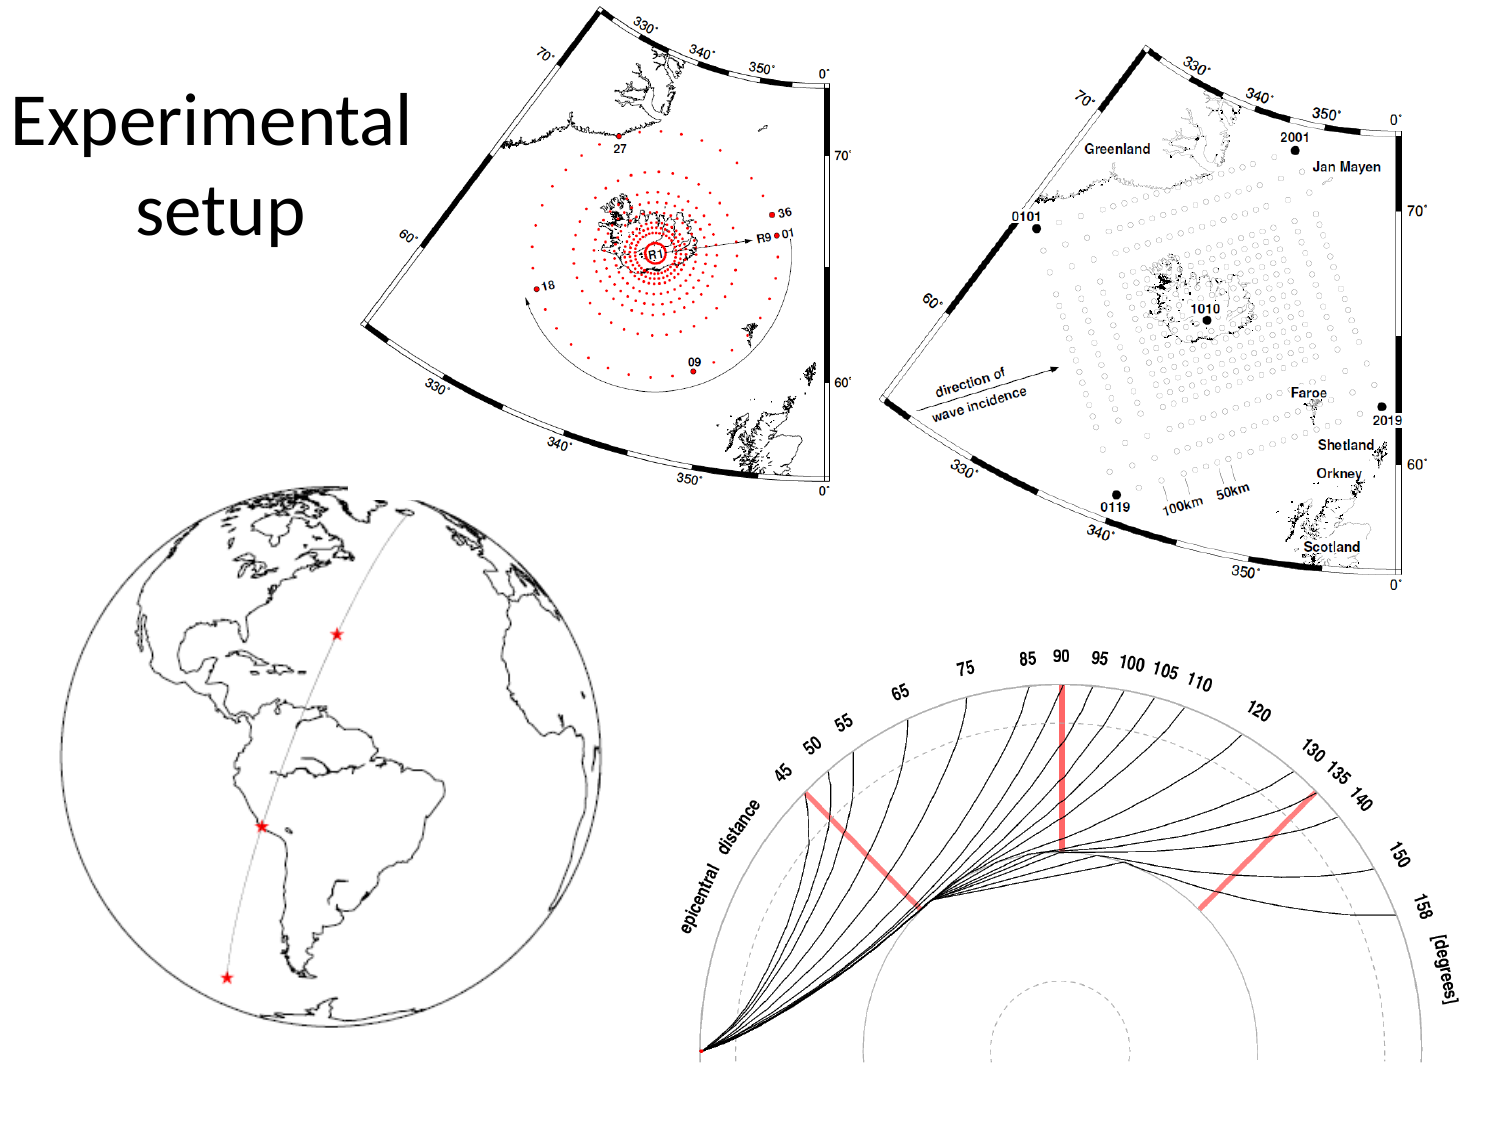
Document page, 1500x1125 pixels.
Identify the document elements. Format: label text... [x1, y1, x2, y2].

picture [5, 0, 1462, 1043]
text_box Experimental setup [0, 66, 342, 254]
picture [680, 644, 1459, 1066]
